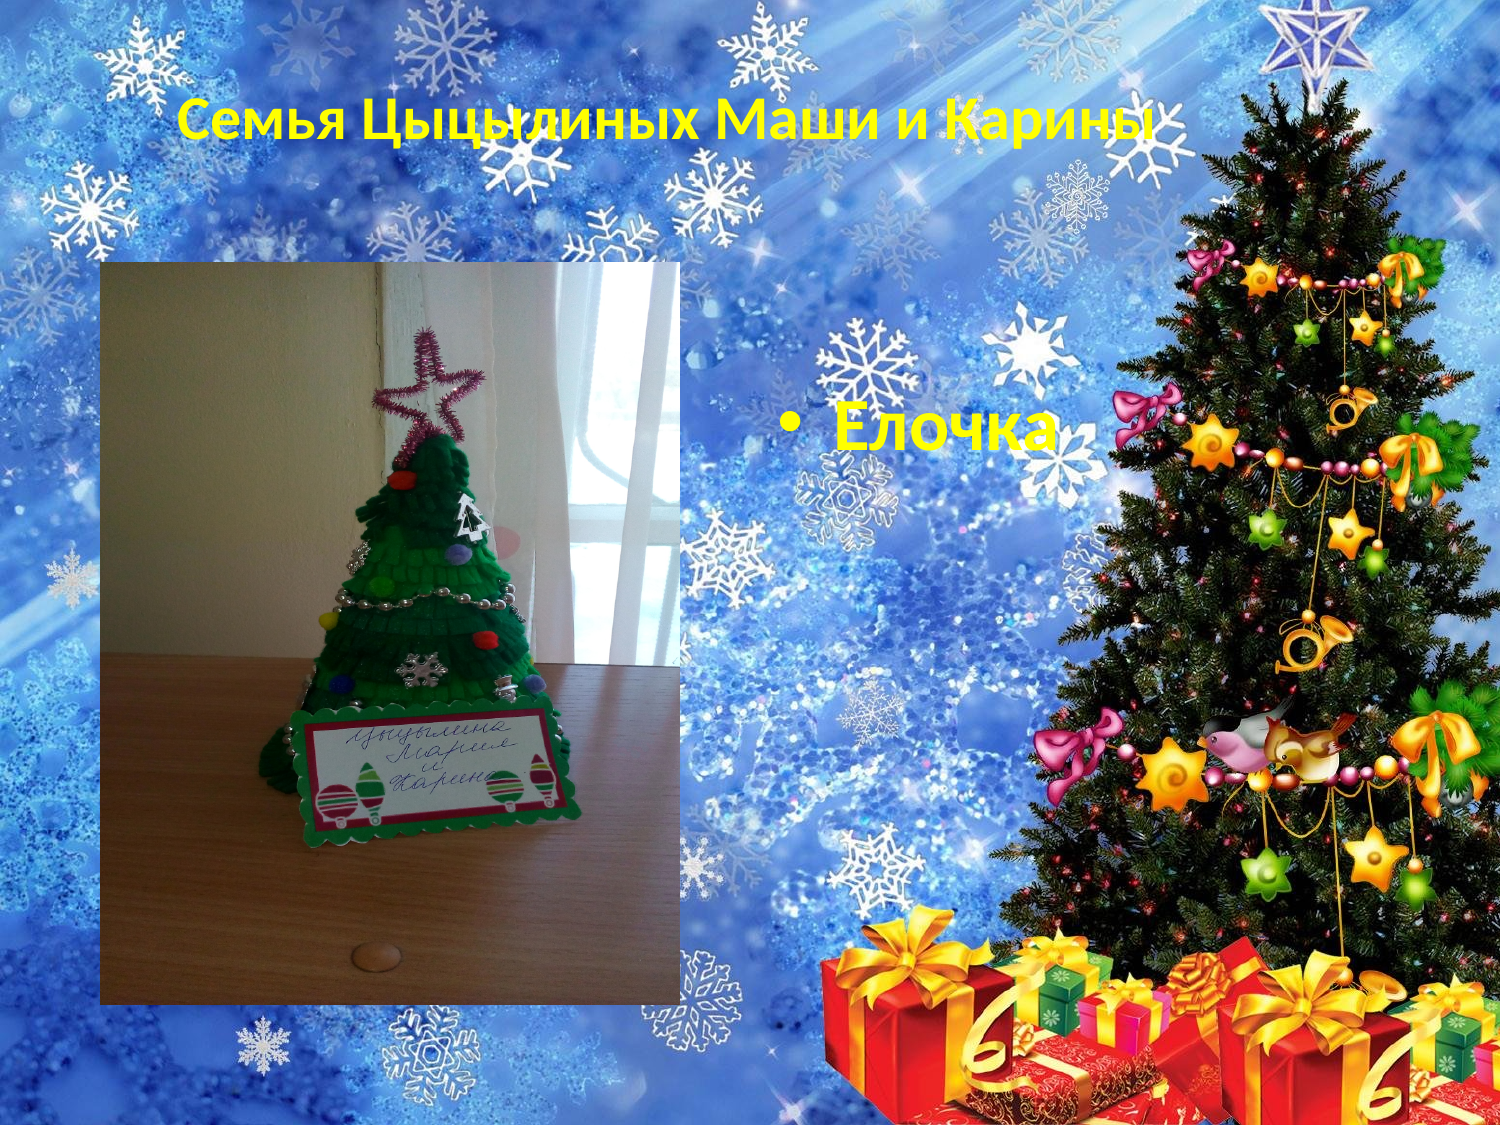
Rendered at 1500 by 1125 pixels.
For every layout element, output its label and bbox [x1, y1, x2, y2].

picture [0, 0, 1500, 1125]
list [100, 262, 680, 1006]
